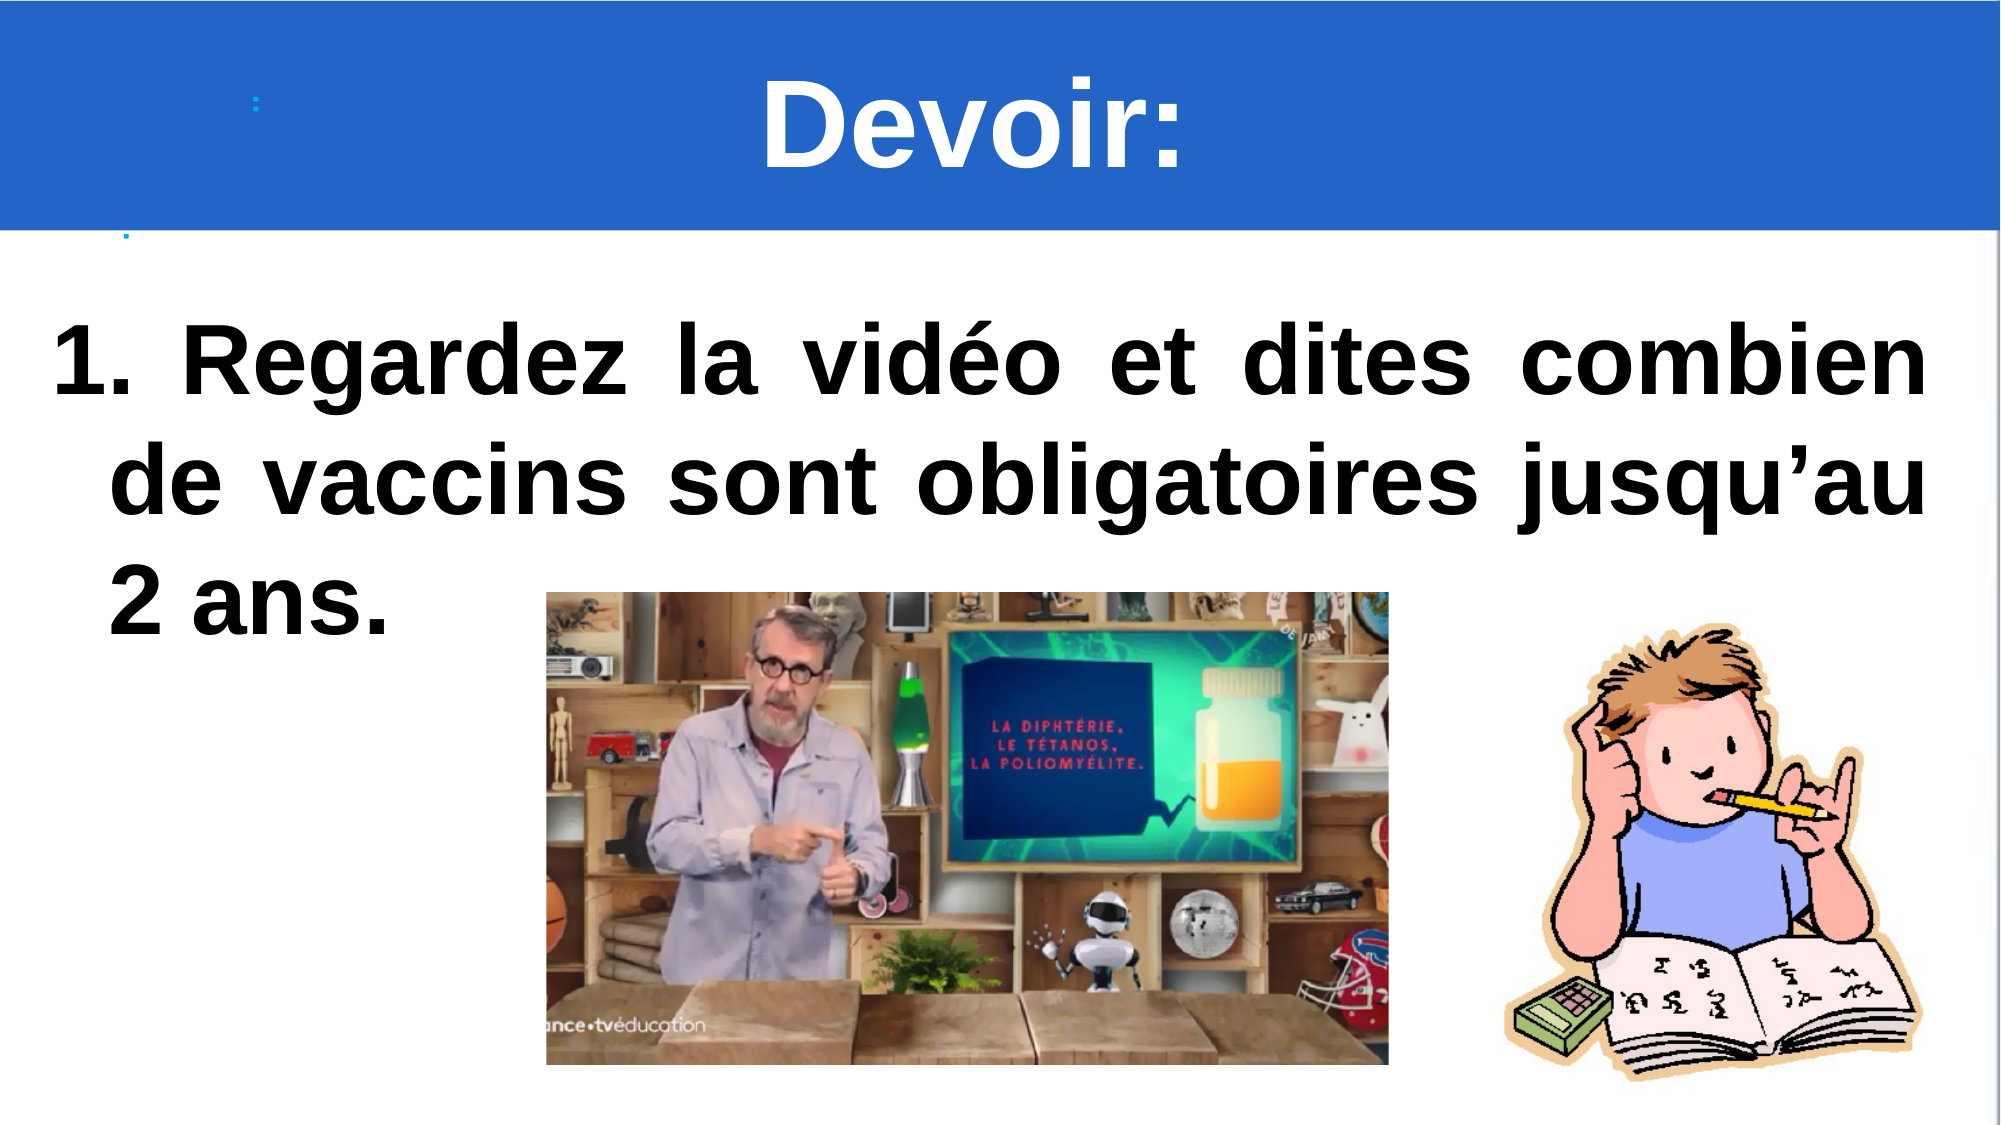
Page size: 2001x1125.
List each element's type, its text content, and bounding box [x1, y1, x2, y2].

text_box Devoir: [23, 37, 1977, 193]
text_box Regardez la vidéo et dites combien de vaccins sont obligatoires jusqu’au 2 ans. [51, 289, 1932, 775]
text_box [0, 0, 2000, 231]
picture [0, 0, 2001, 1125]
